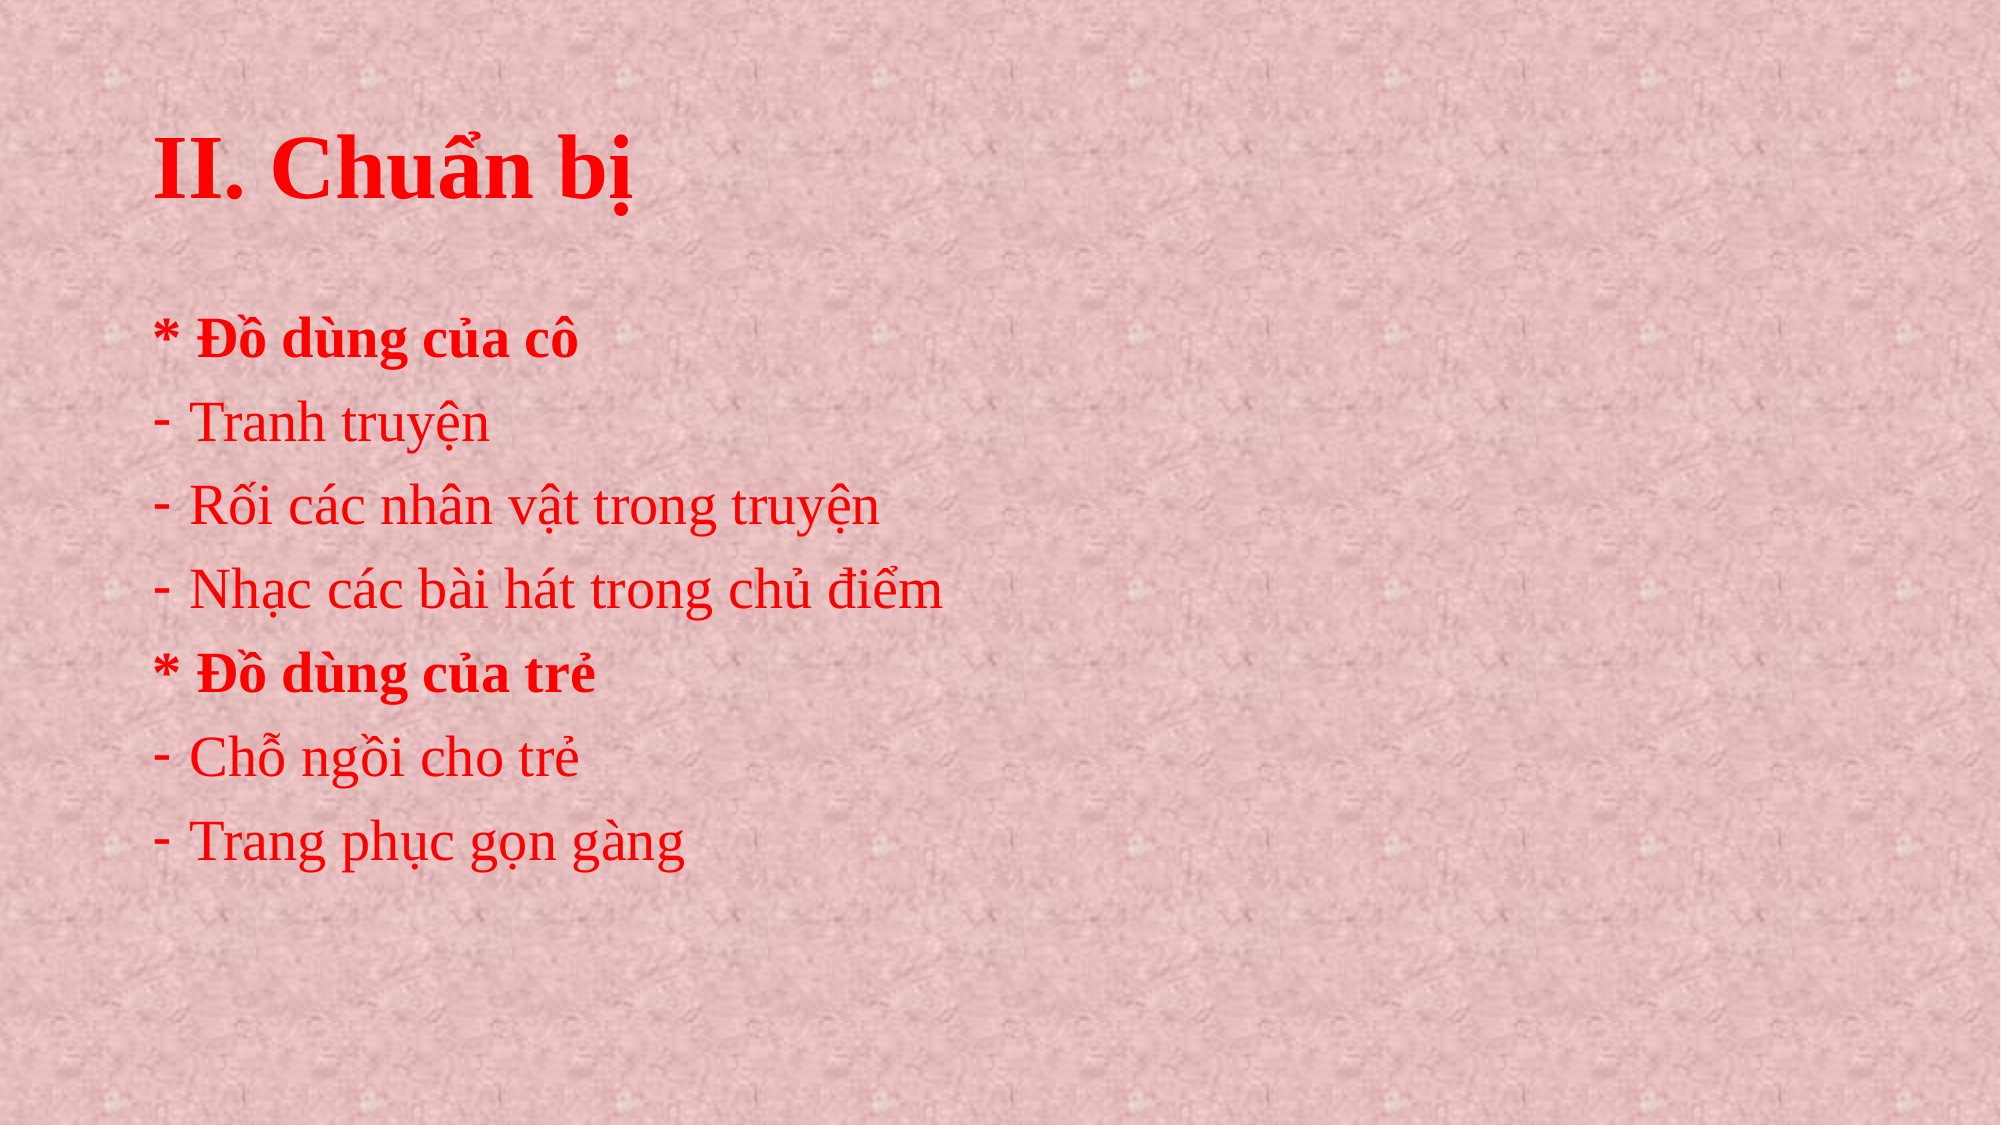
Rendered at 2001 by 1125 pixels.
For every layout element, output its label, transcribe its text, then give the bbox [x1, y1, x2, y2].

title II. Chuẩn bị [137, 59, 1863, 278]
picture [0, 0, 2001, 1125]
list * Đồ dùng của cô Tranh truyện Rối các nhân vật trong truyện Nhạc các bài hát trong chủ điểm * Đồ dùng của trẻ Chỗ ngồi cho trẻ Trang phục gọn gàng [137, 299, 1863, 1014]
